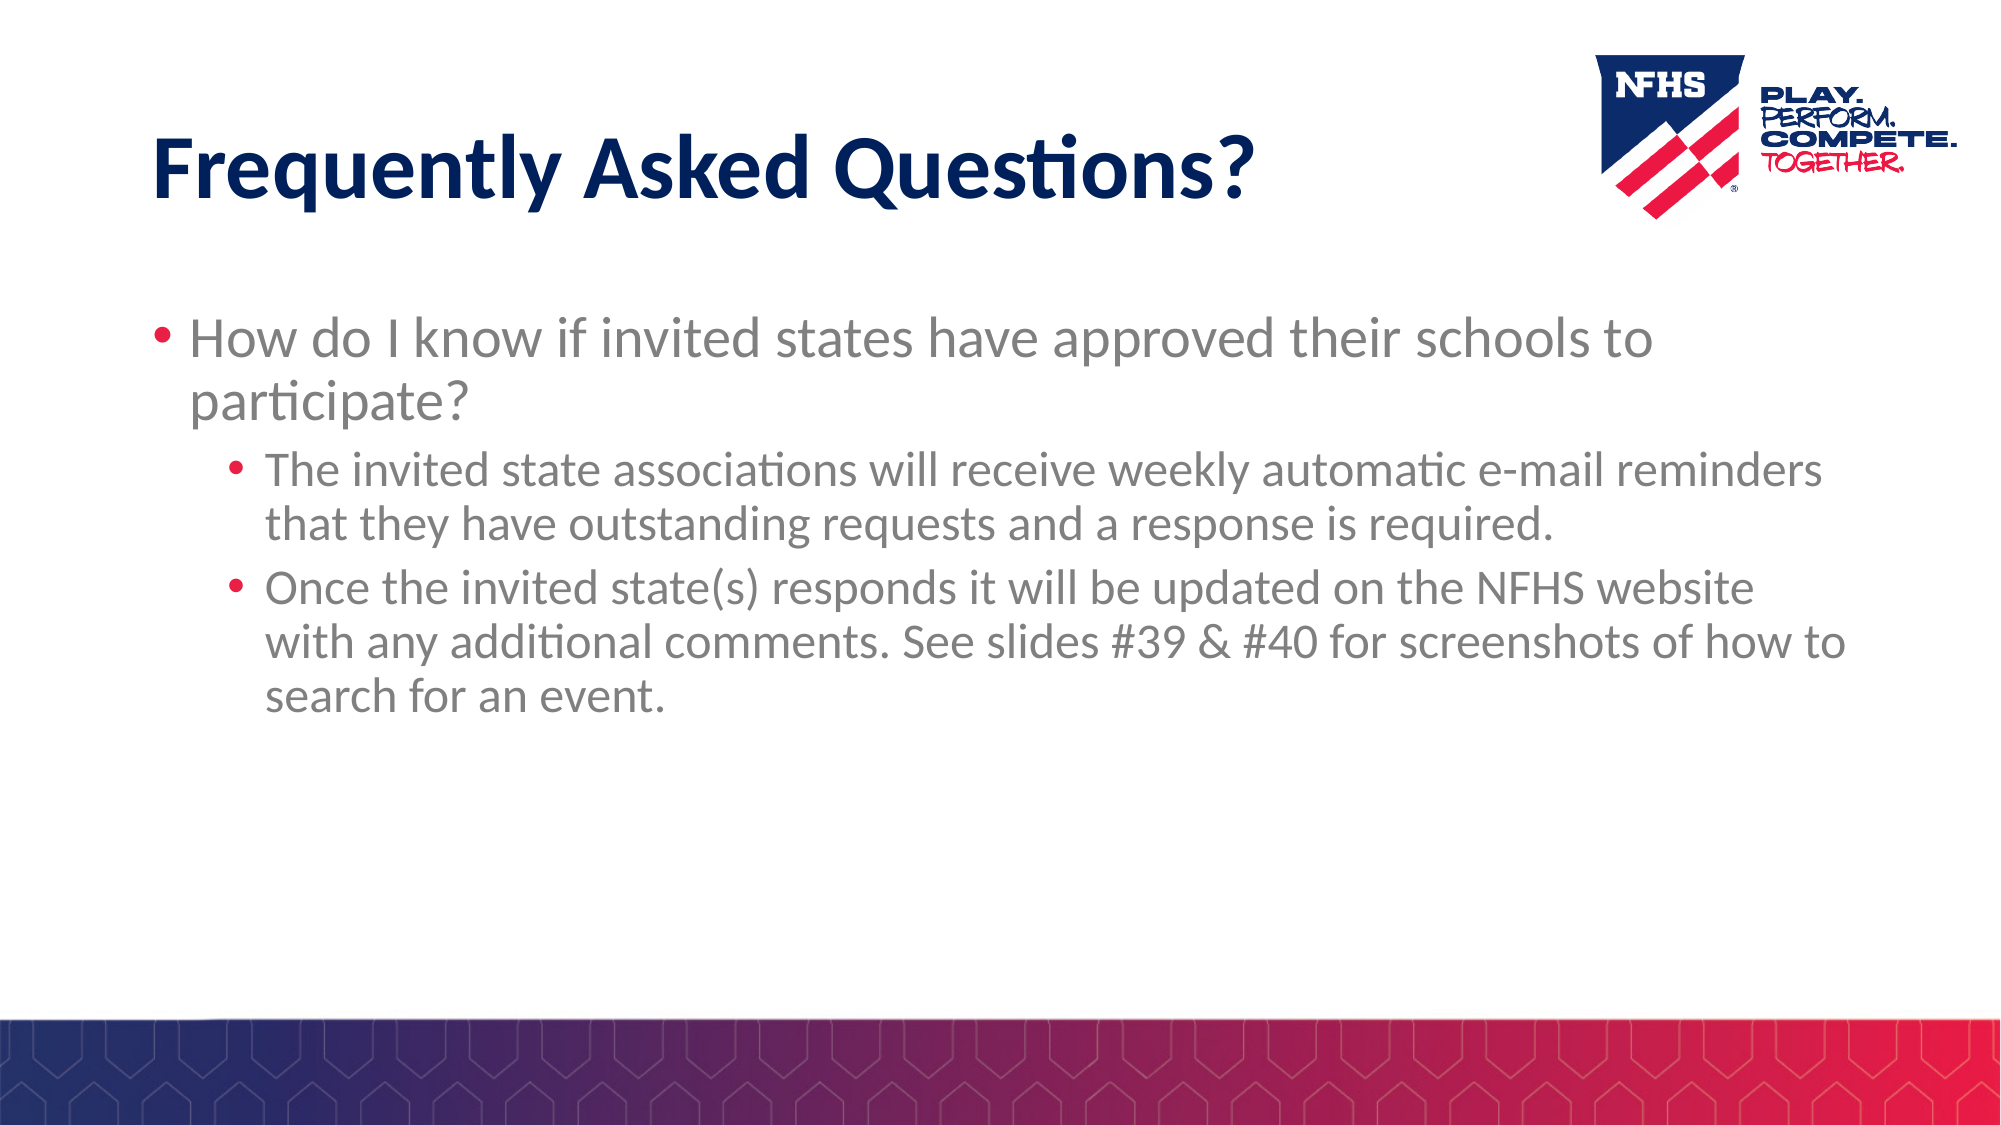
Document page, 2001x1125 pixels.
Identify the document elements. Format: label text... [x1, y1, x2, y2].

title Frequently Asked Questions? [137, 59, 1531, 278]
picture [0, 0, 2001, 1125]
list How do I know if invited states have approved their schools to participate? The invited state associations will receive weekly automatic e-mail reminders that they have outstanding requests and a response is required. Once the invited state(s) responds it will be updated on the NFHS website with any additional comments. See slides #39 & #40 for screenshots of how to search for an event. [137, 299, 1863, 1014]
